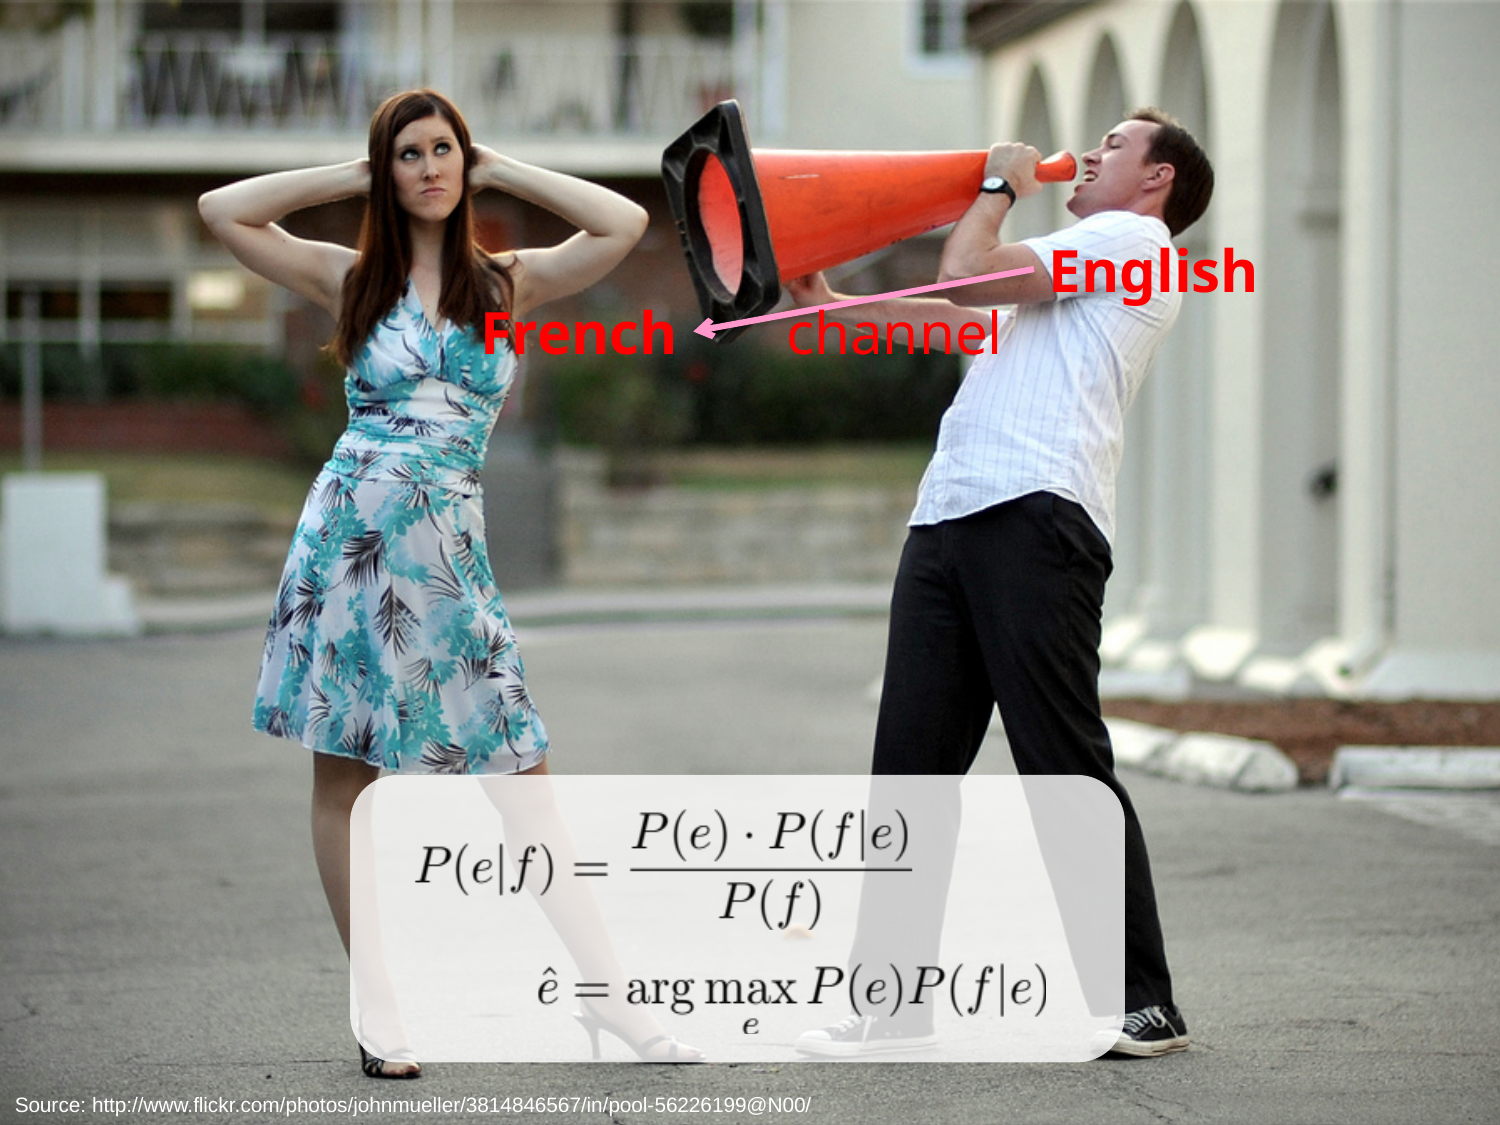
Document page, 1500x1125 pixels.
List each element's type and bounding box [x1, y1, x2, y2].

picture [0, 0, 1500, 1125]
text_box [695, 269, 1034, 333]
text_box [349, 774, 1126, 1063]
